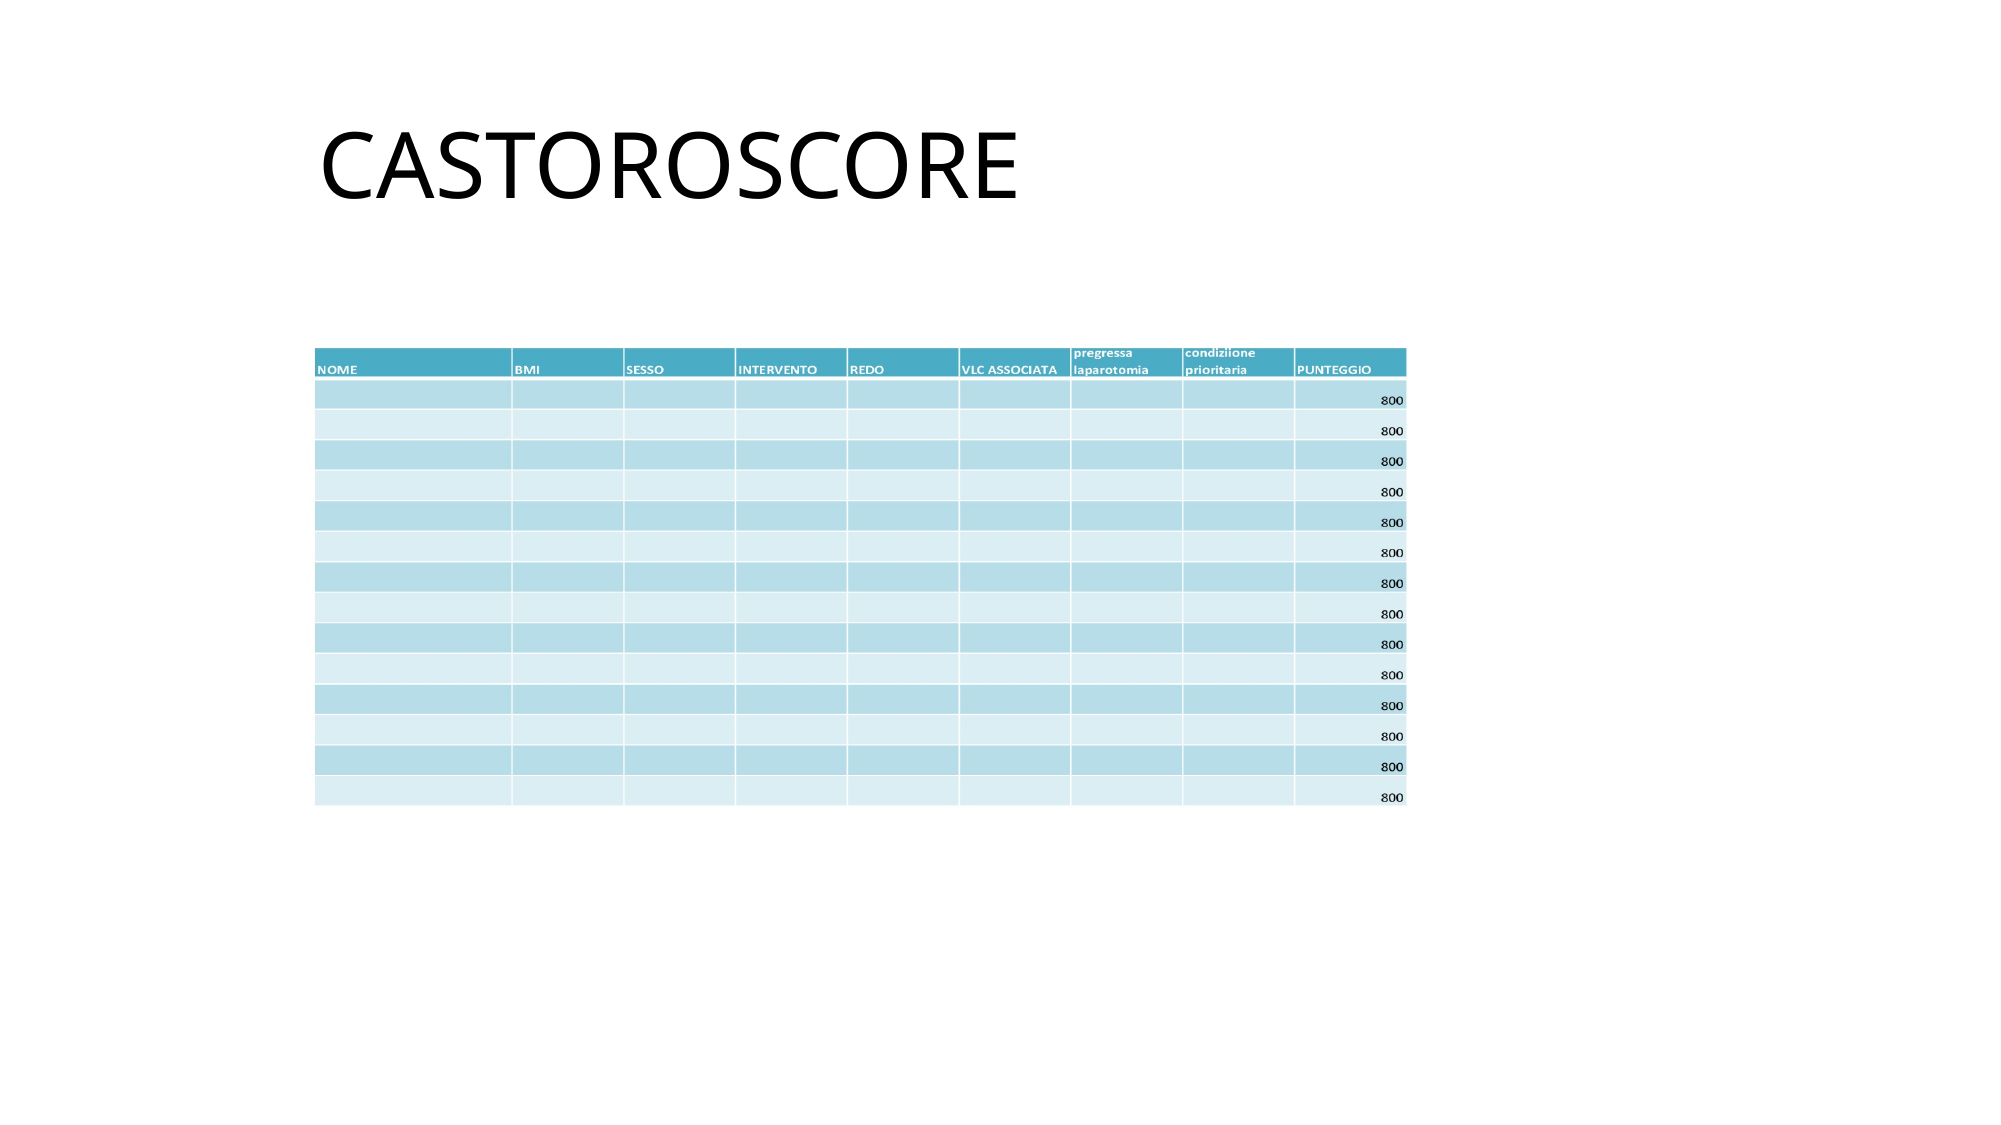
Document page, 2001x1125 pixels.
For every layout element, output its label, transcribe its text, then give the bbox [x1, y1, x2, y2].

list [238, 276, 1485, 1046]
title CASTOROSCORE [137, 59, 1863, 278]
